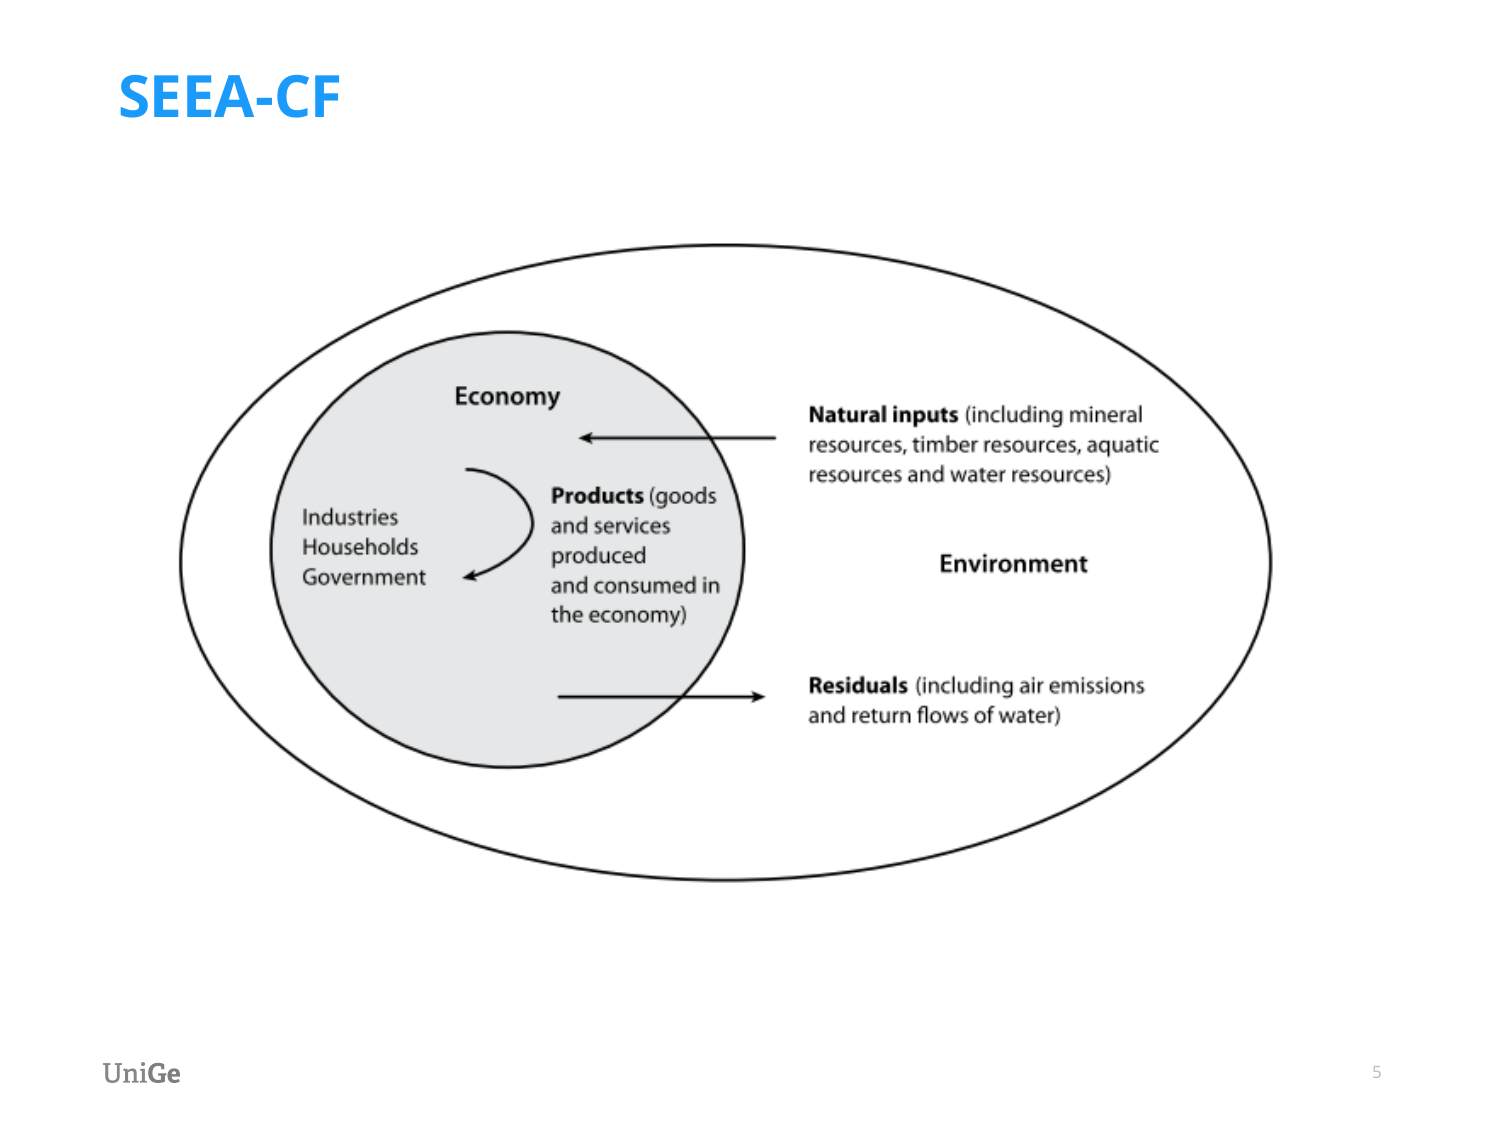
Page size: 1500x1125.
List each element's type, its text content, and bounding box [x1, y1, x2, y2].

slide_number 5 [1059, 1042, 1397, 1103]
title SEEA-CF [103, 59, 1397, 222]
picture [120, 227, 1380, 906]
